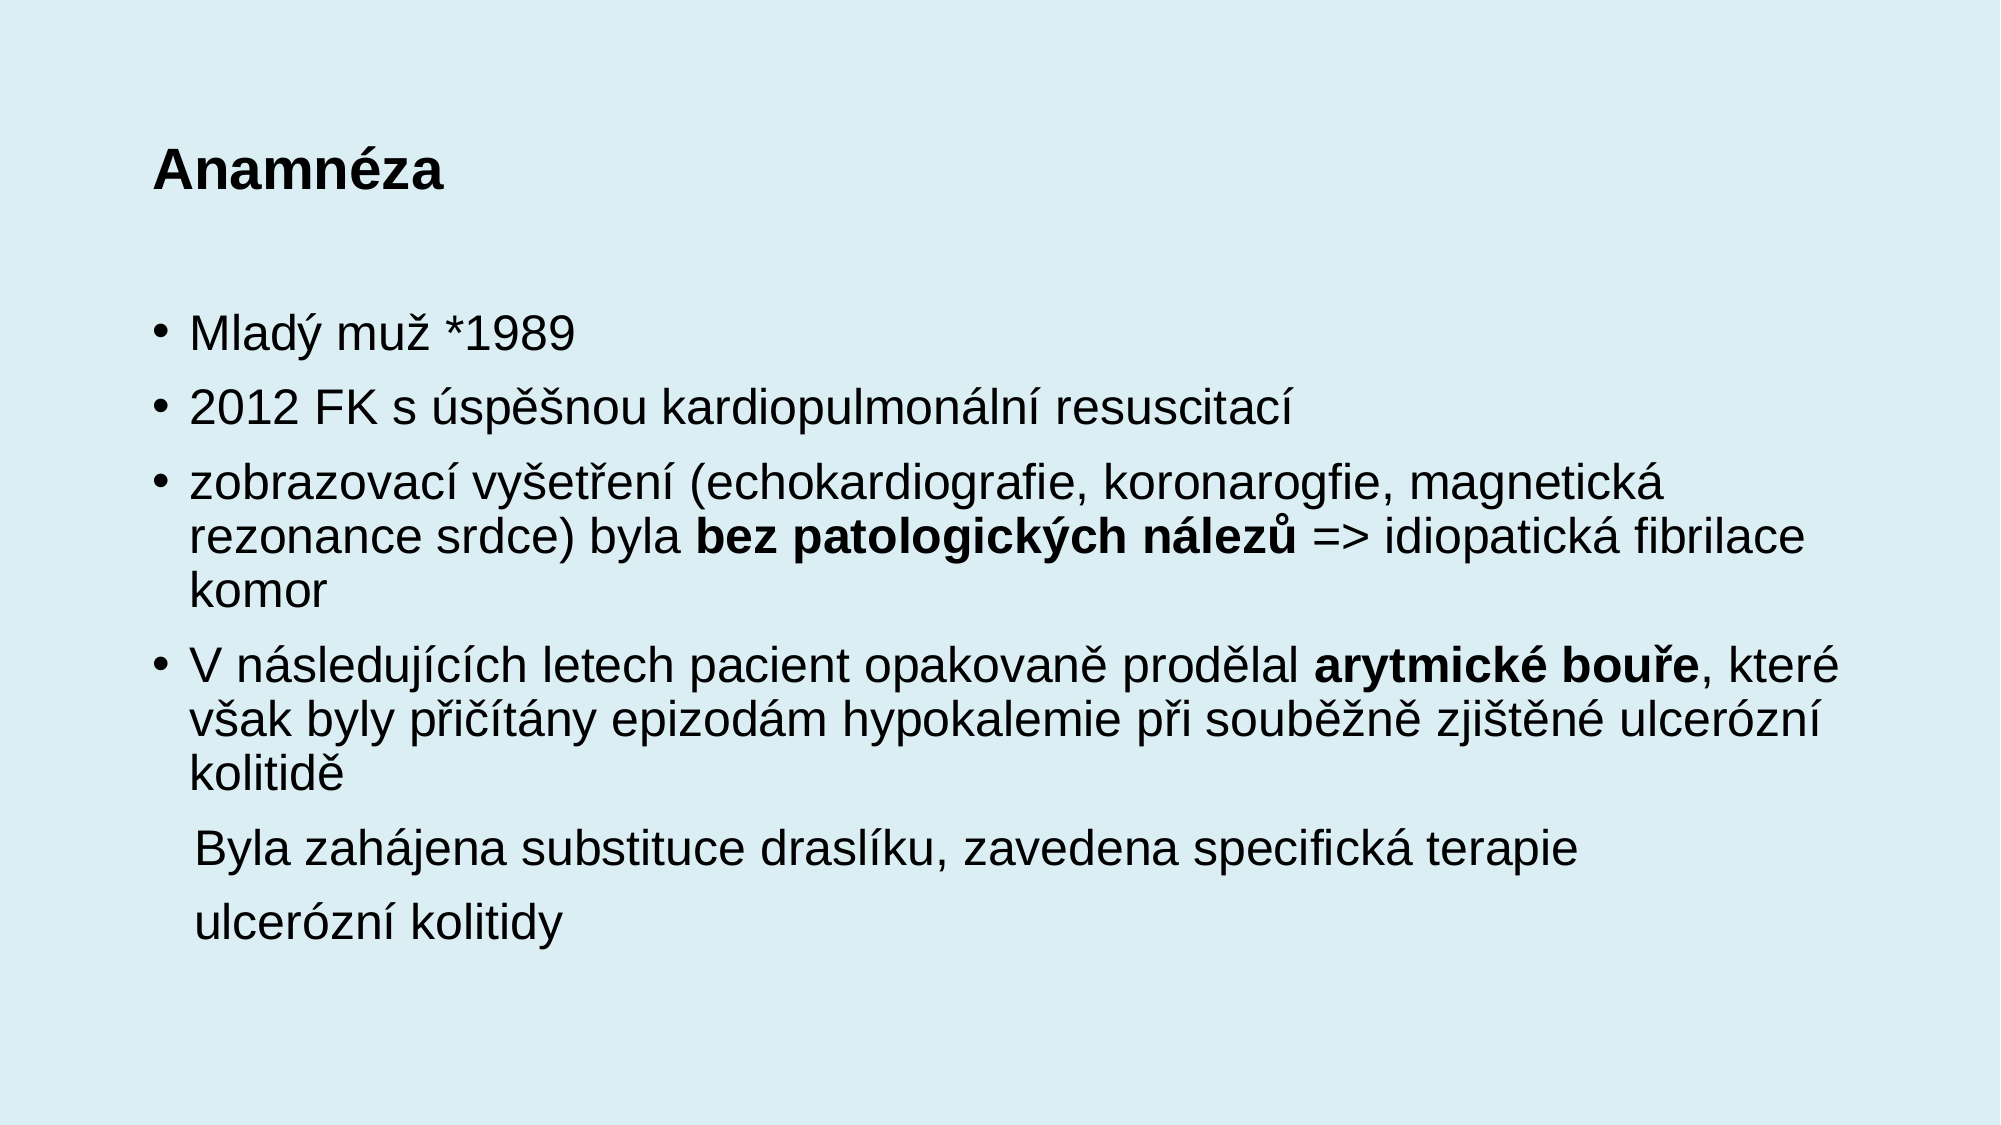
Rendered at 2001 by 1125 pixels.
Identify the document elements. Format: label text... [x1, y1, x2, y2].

text_box Anamnéza [137, 61, 1863, 280]
text_box Mladý muž *1989 2012 FK s úspěšnou kardiopulmonální resuscitací zobrazovací vyšetření (echokardiografie, koronarogfie, magnetická rezonance srdce) byla bez patologických nálezů => idiopatická fibrilace komor V následujících letech pacient opakovaně prodělal arytmické bouře, které však byly přičítány epizodám hypokalemie při souběžně zjištěné ulcerózní kolitidě Byla zahájena substituce draslíku, zavedena specifická terapie ulcerózní kolitidy [137, 299, 1863, 1014]
